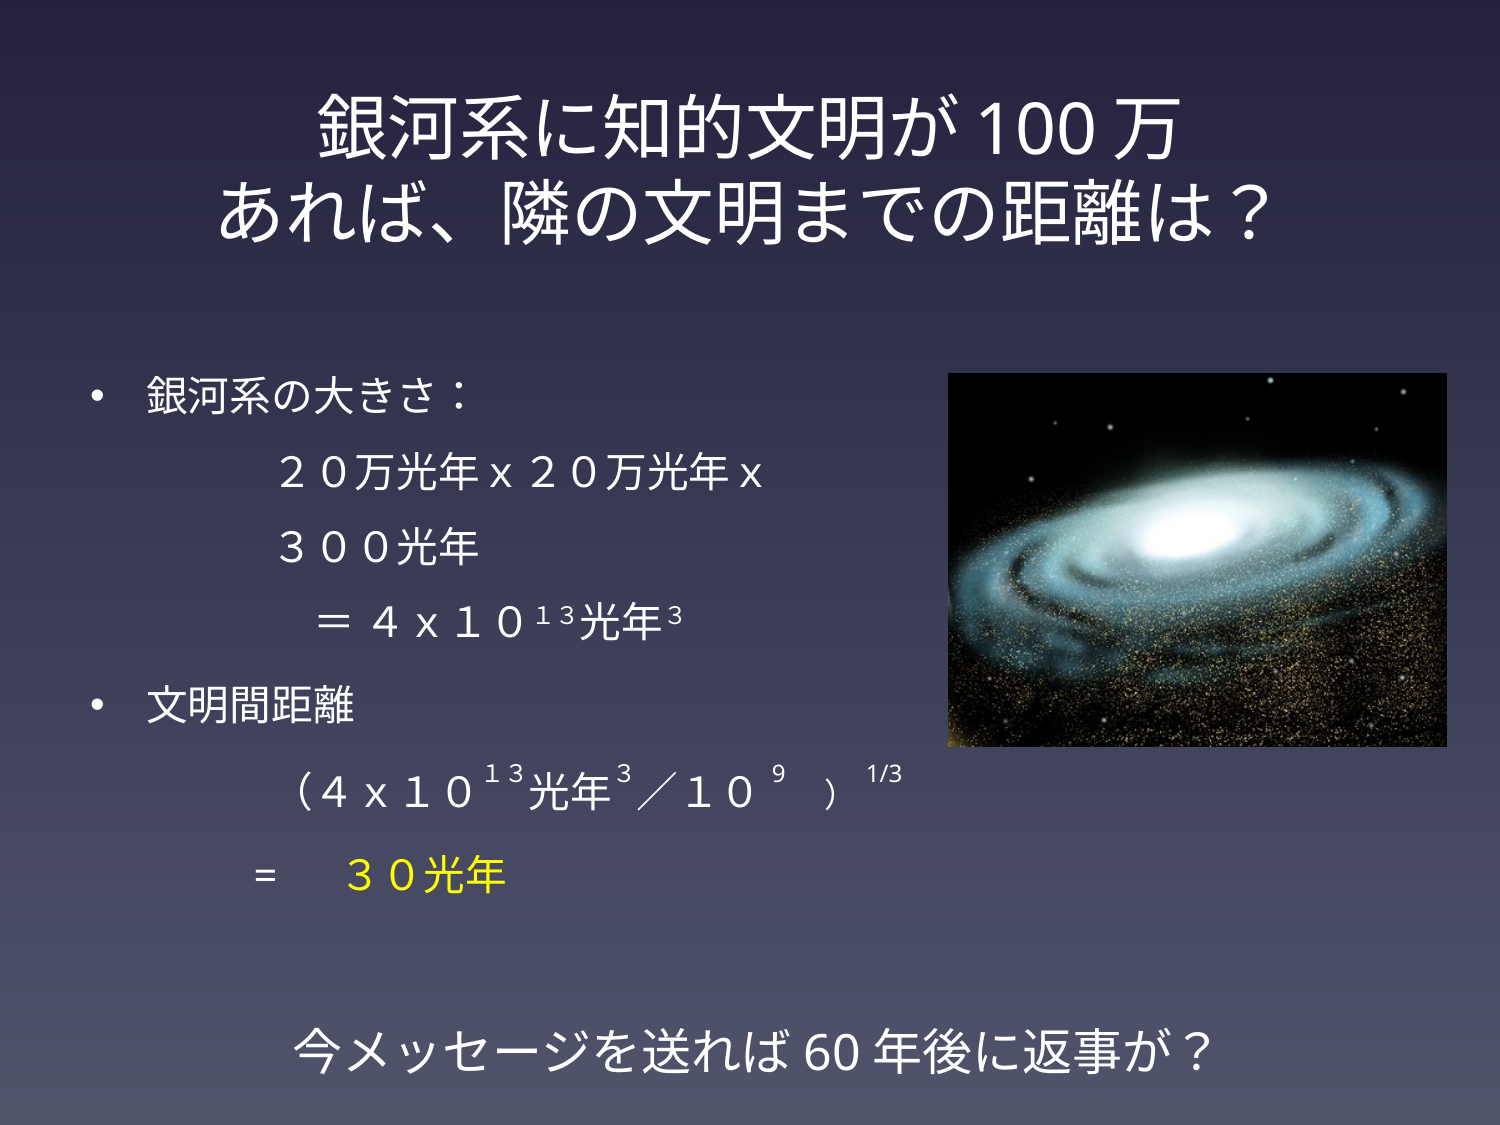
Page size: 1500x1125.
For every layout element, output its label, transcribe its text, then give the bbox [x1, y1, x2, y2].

list 銀河系の大きさ： ２０万光年ｘ２０万光年ｘ ３００光年 ＝ ４ｘ１０１３光年３ 文明間距離 （４ｘ１０１３光年３／１０9 ）1/3 = ３０光年 [75, 257, 973, 928]
title 銀河系に知的文明が100万 あれば、隣の文明までの距離は？ [75, 75, 1425, 263]
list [948, 373, 1448, 748]
text_box 今メッセージを送れば60年後に返事が？ [277, 1013, 1238, 1088]
